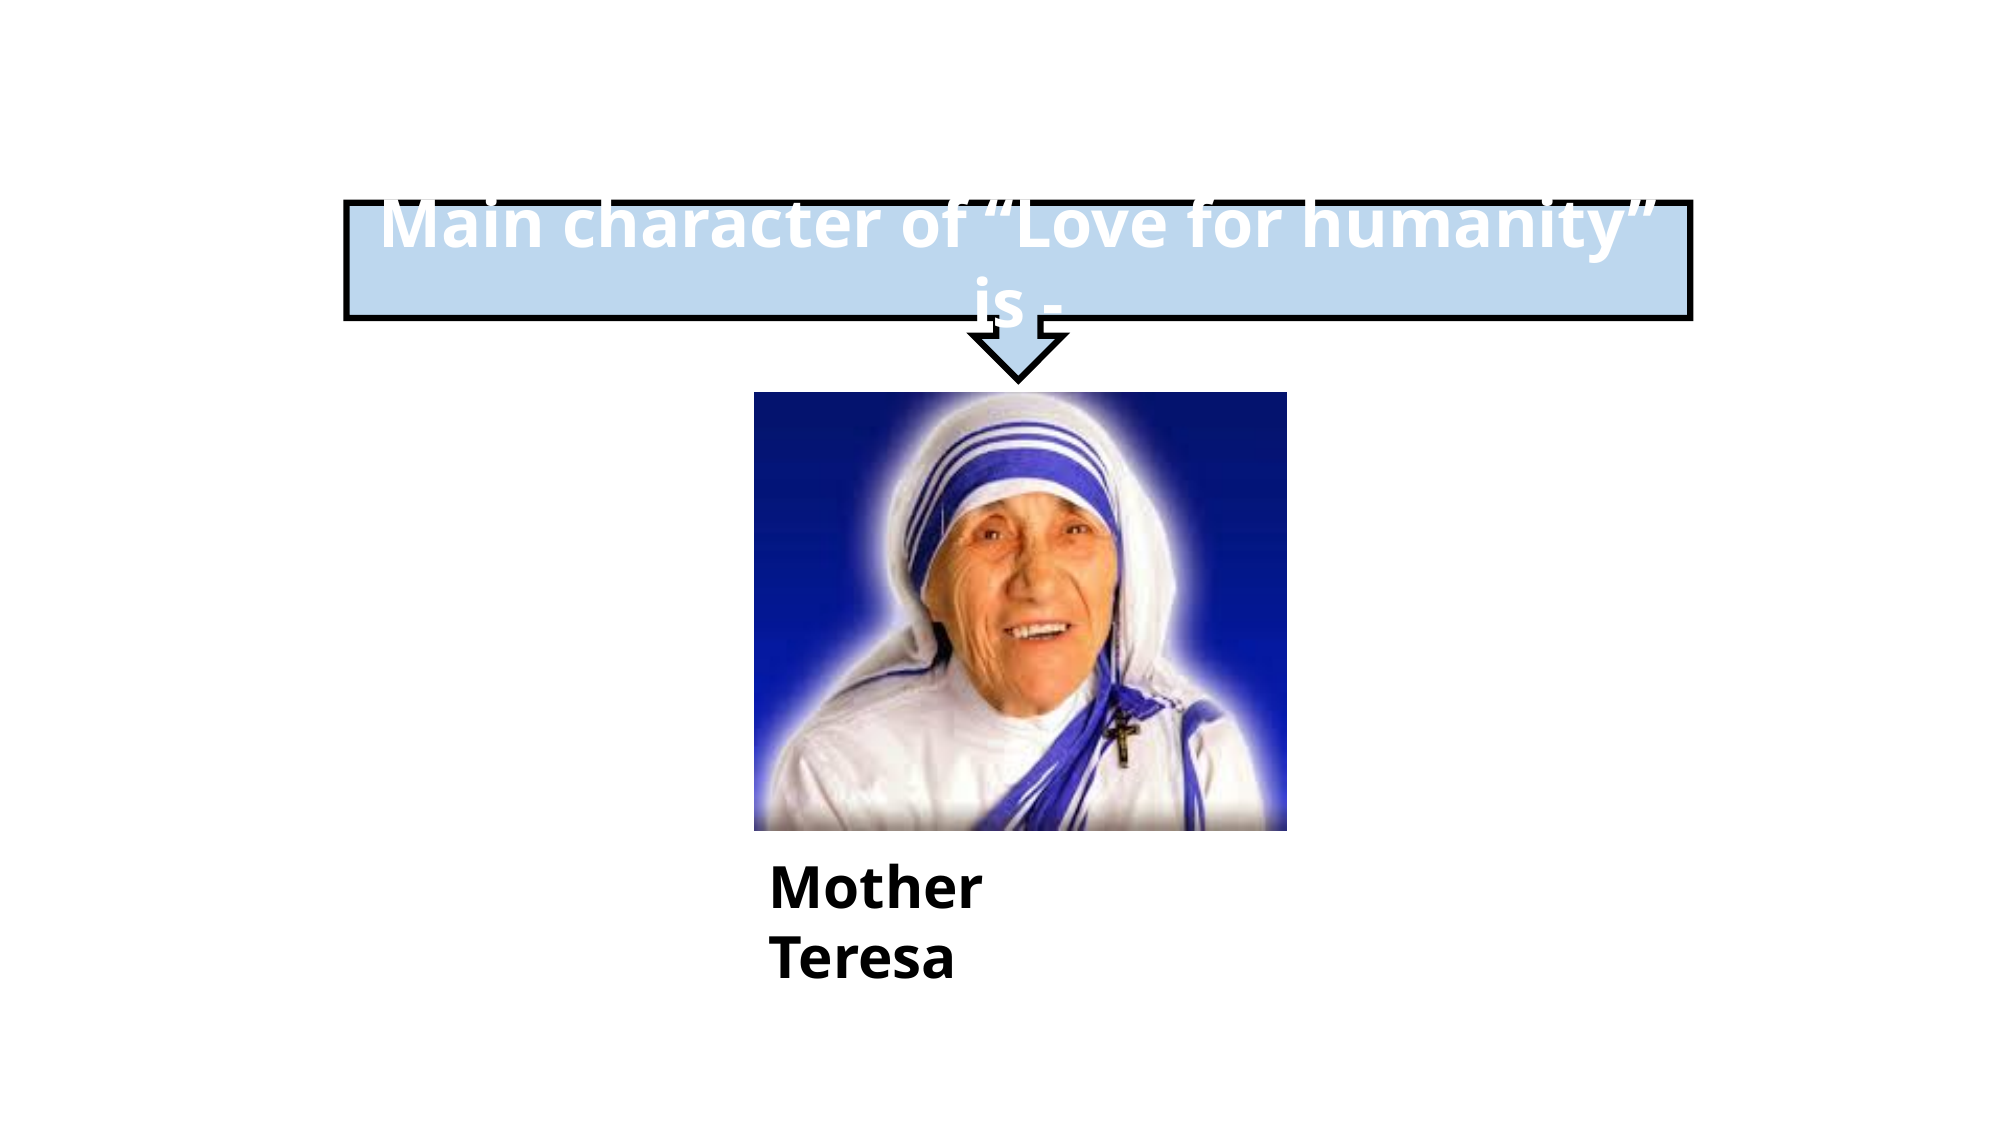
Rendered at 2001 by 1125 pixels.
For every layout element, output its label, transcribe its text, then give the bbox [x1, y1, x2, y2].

text_box Main character of “Love for humanity” is - [345, 201, 1692, 382]
text_box Mother Teresa [754, 842, 1194, 998]
picture [754, 392, 1287, 831]
